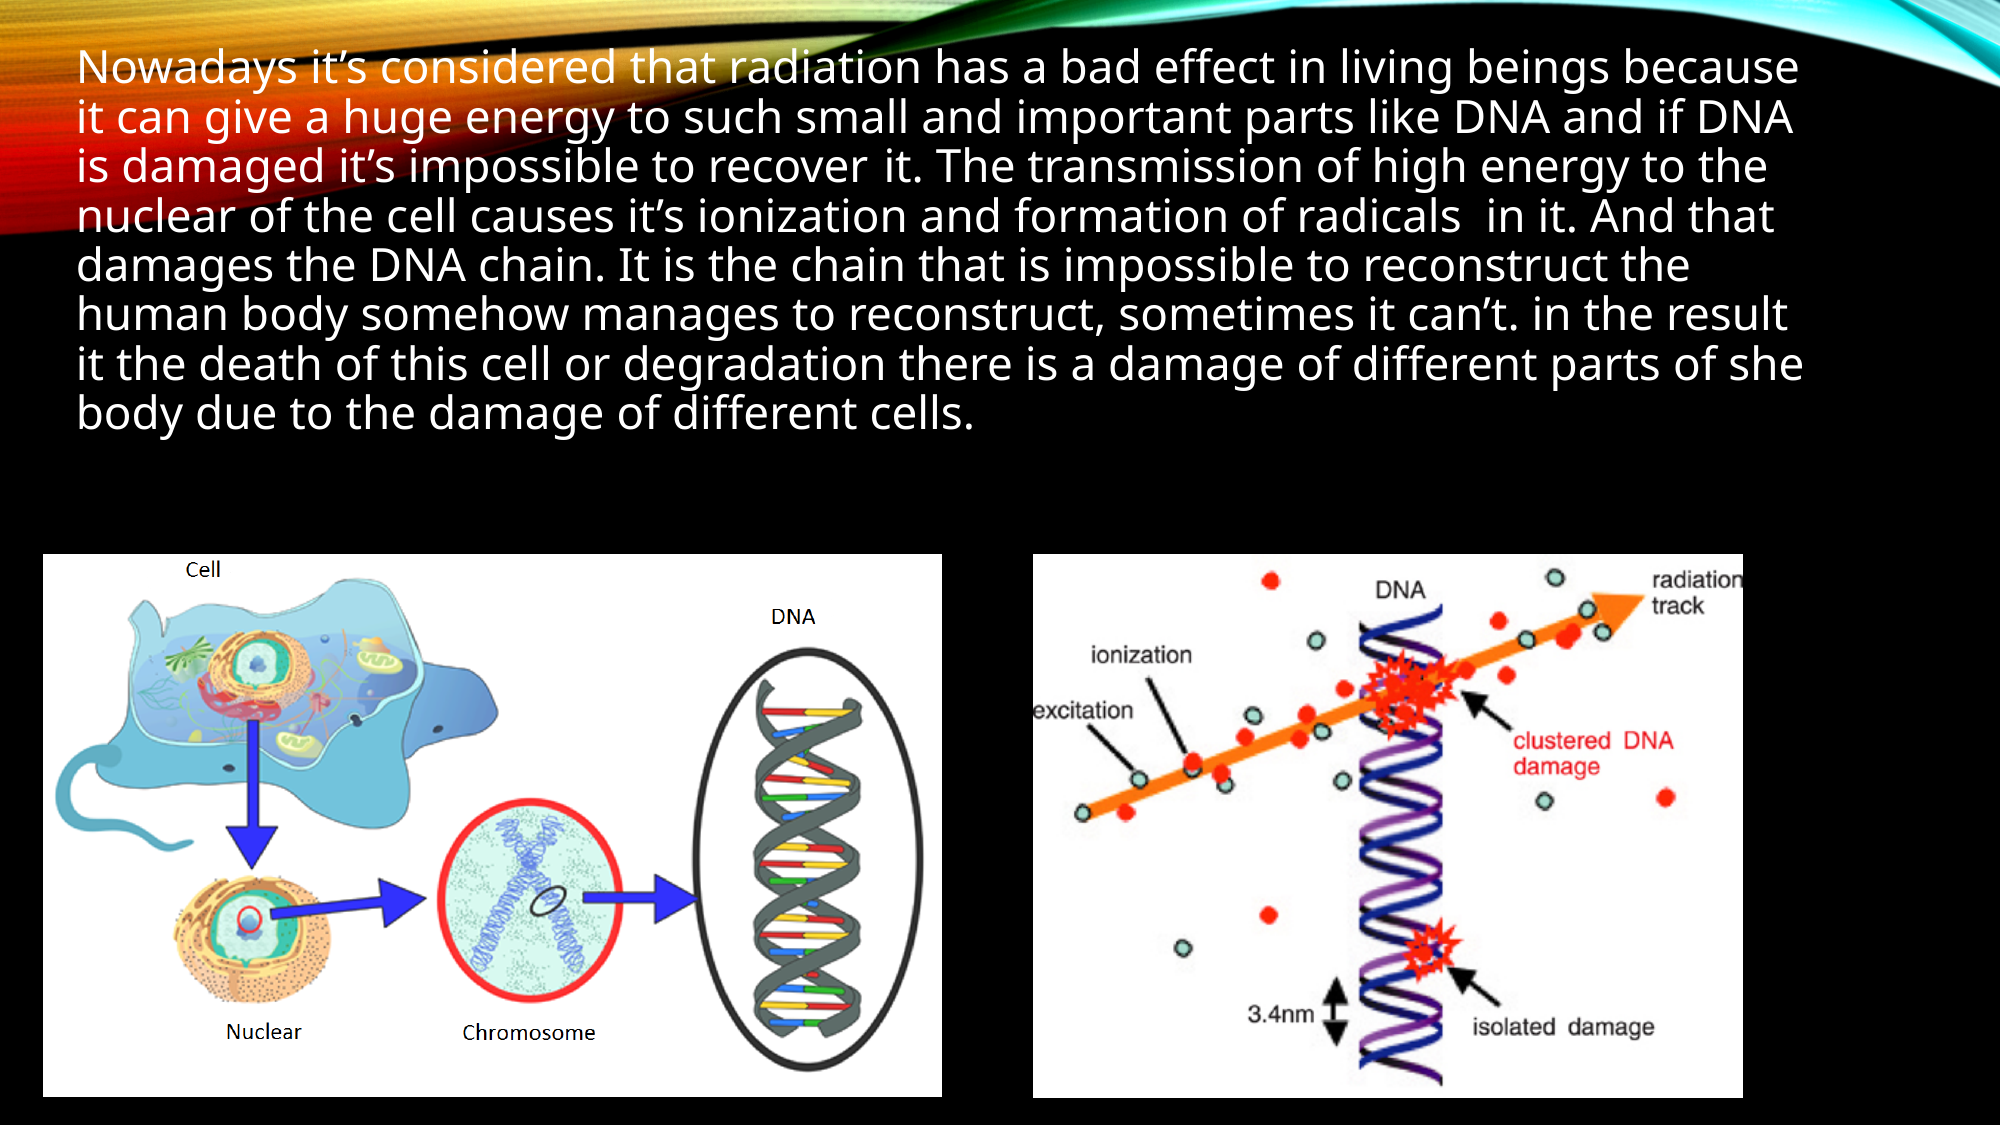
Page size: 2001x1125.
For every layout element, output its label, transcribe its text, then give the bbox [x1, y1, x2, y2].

picture [0, 0, 2000, 237]
list Nowadays it’s considered that radiation has a bad effect in living beings because it can give a huge energy to such small and important parts like DNA and if DNA is damaged it’s impossible to recover it. The transmission of high energy to the nuclear of the cell causes it’s ionization and formation of radicals in it. And that damages the DNA chain. It is the chain that is impossible to reconstruct the human body somehow manages to reconstruct, sometimes it can’t. in the result it the death of this cell or degradation there is a damage of different parts of she body due to the damage of different cells. [60, 36, 1836, 697]
picture [1033, 553, 1744, 1098]
picture [43, 553, 942, 1098]
